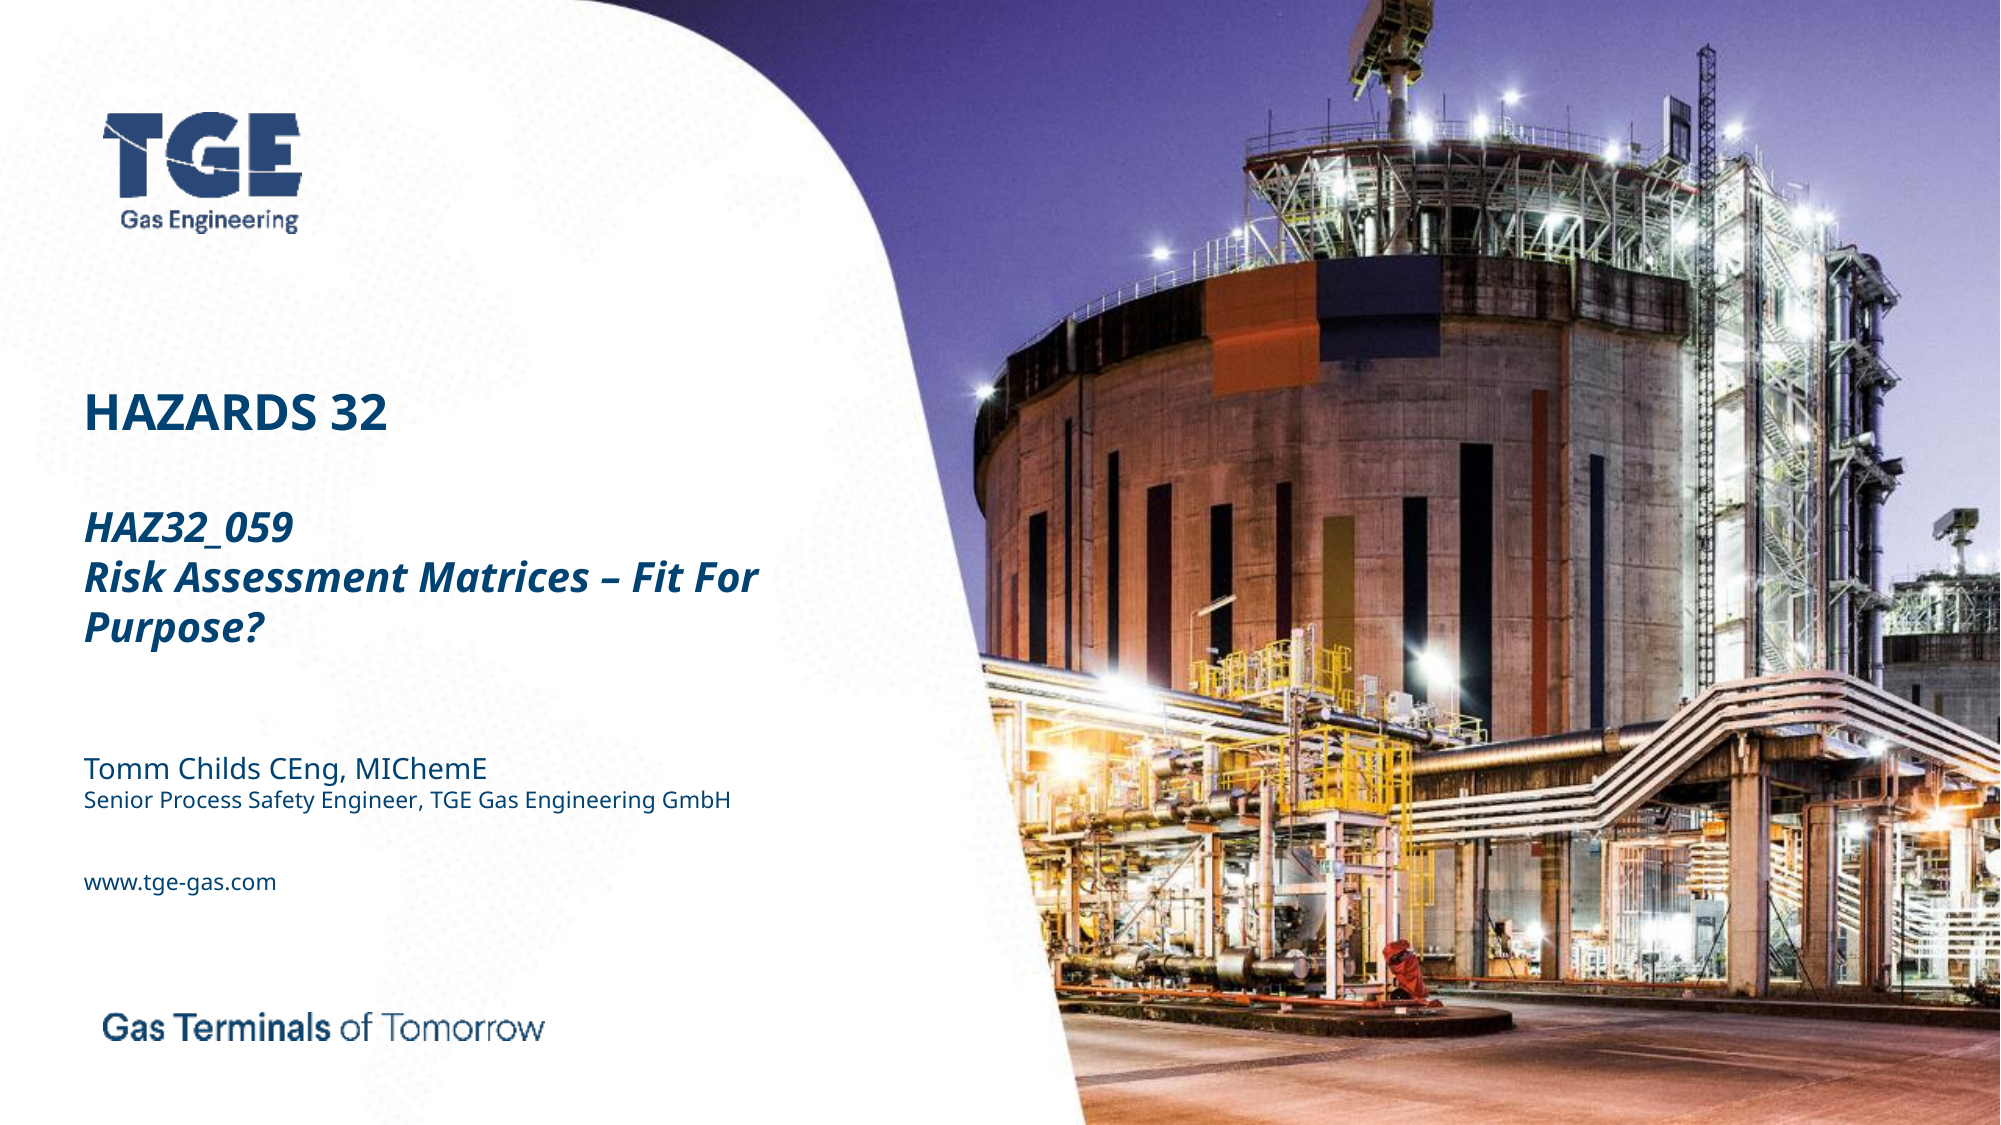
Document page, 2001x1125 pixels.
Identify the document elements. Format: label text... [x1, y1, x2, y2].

picture [0, 0, 2000, 1125]
text_box HAZARDS 32 HAZ32_059 Risk Assessment Matrices – Fit For Purpose? Tomm Childs CEng, MIChemE Senior Process Safety Engineer, TGE Gas Engineering GmbH www.tge-gas.com [83, 373, 877, 903]
